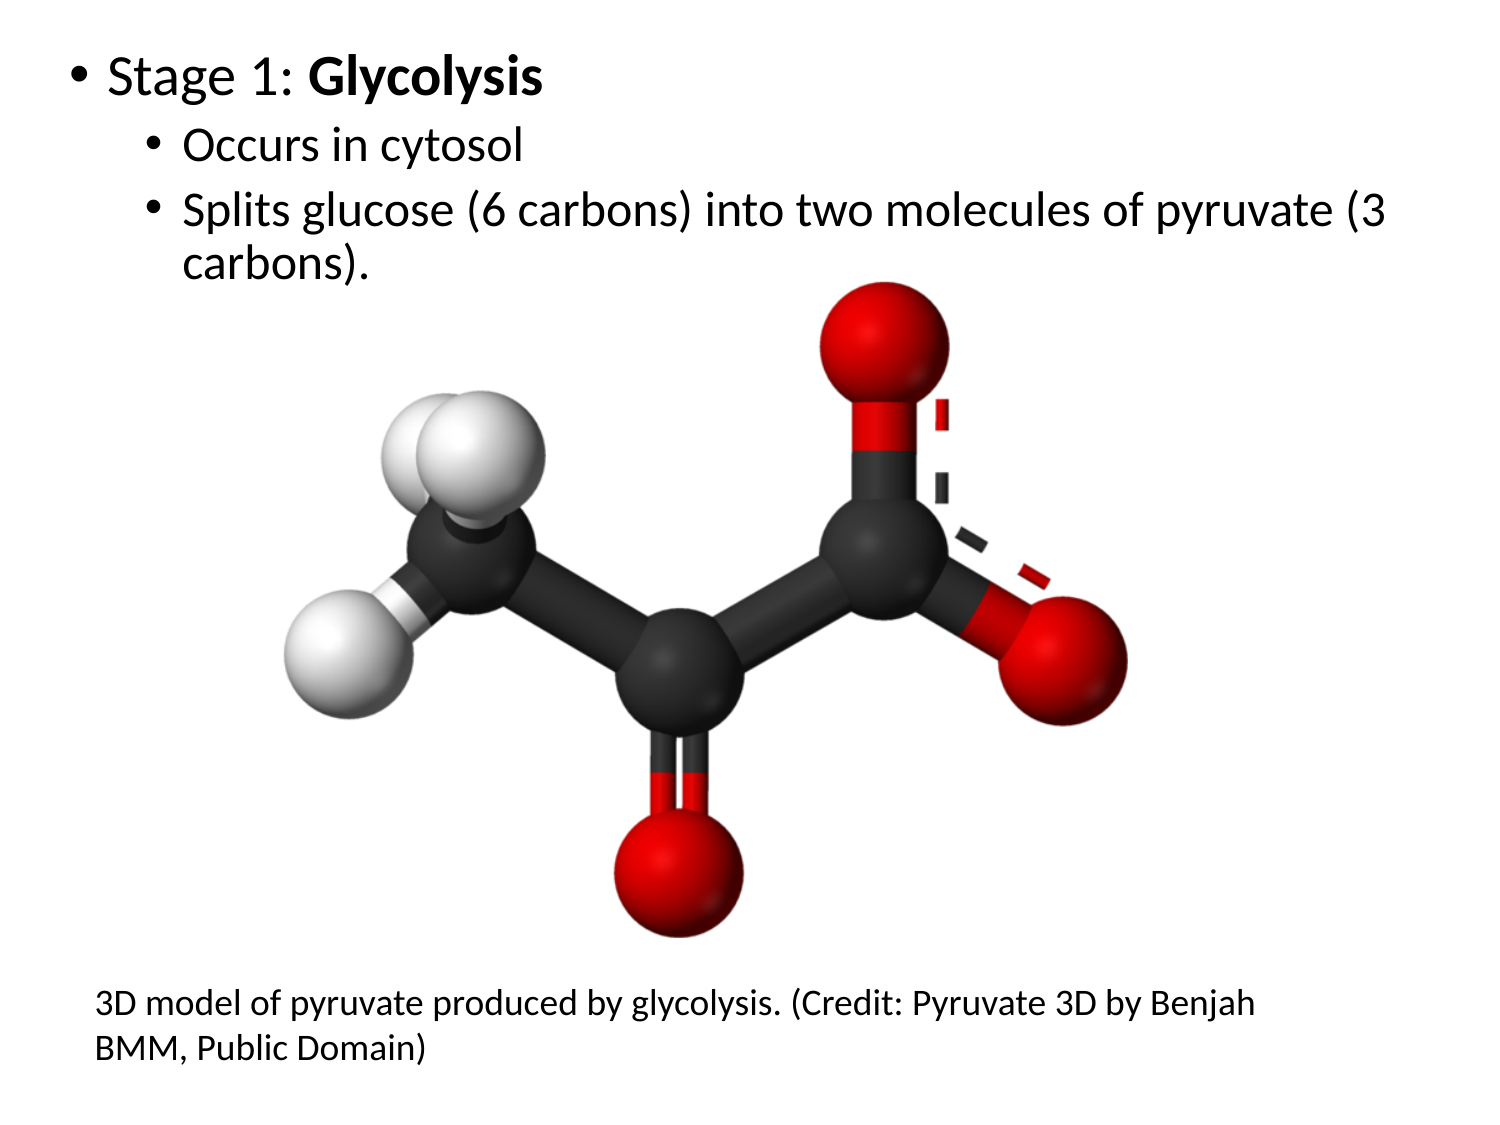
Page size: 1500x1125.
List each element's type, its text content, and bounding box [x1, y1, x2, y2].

picture [242, 240, 1170, 980]
text_box 3D model of pyruvate produced by glycolysis. (Credit: Pyruvate 3D by Benjah BMM, Public Domain) [79, 970, 1333, 1076]
list Stage 1: Glycolysis Occurs in cytosol Splits glucose (6 carbons) into two molecules of pyruvate (3 carbons). [54, 37, 1446, 819]
